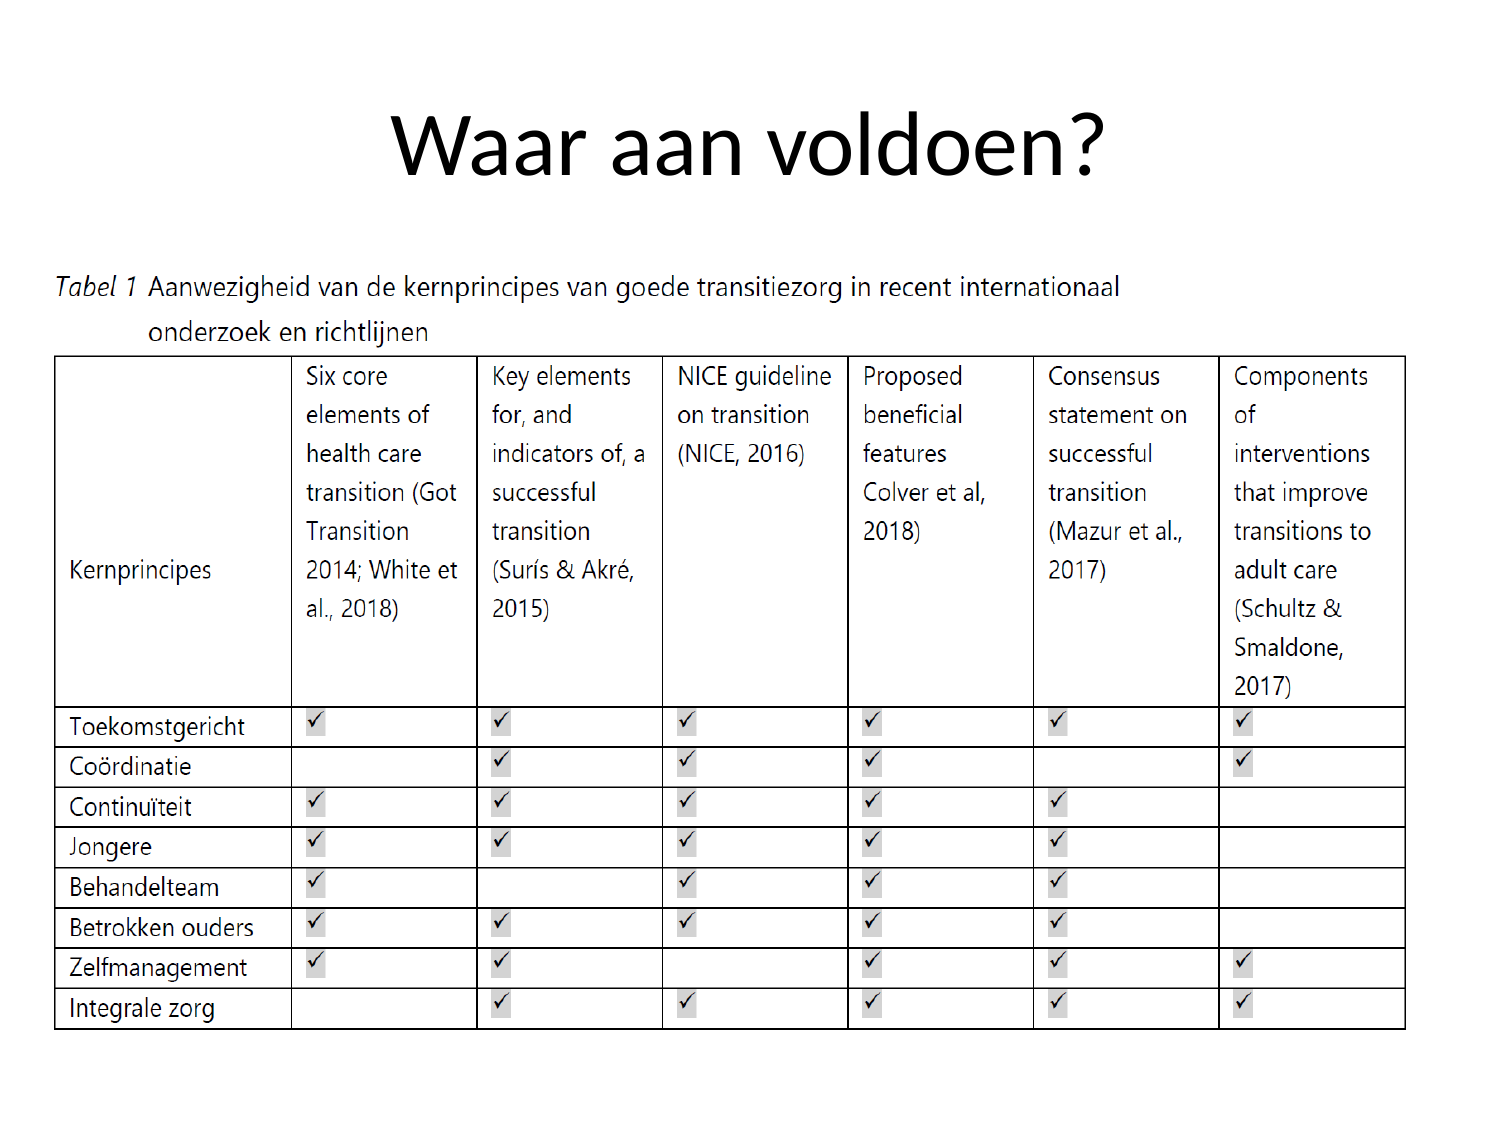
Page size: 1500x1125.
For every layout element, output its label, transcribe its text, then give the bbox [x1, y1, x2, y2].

title Waar aan voldoen? [75, 45, 1425, 233]
picture [29, 243, 1424, 1047]
